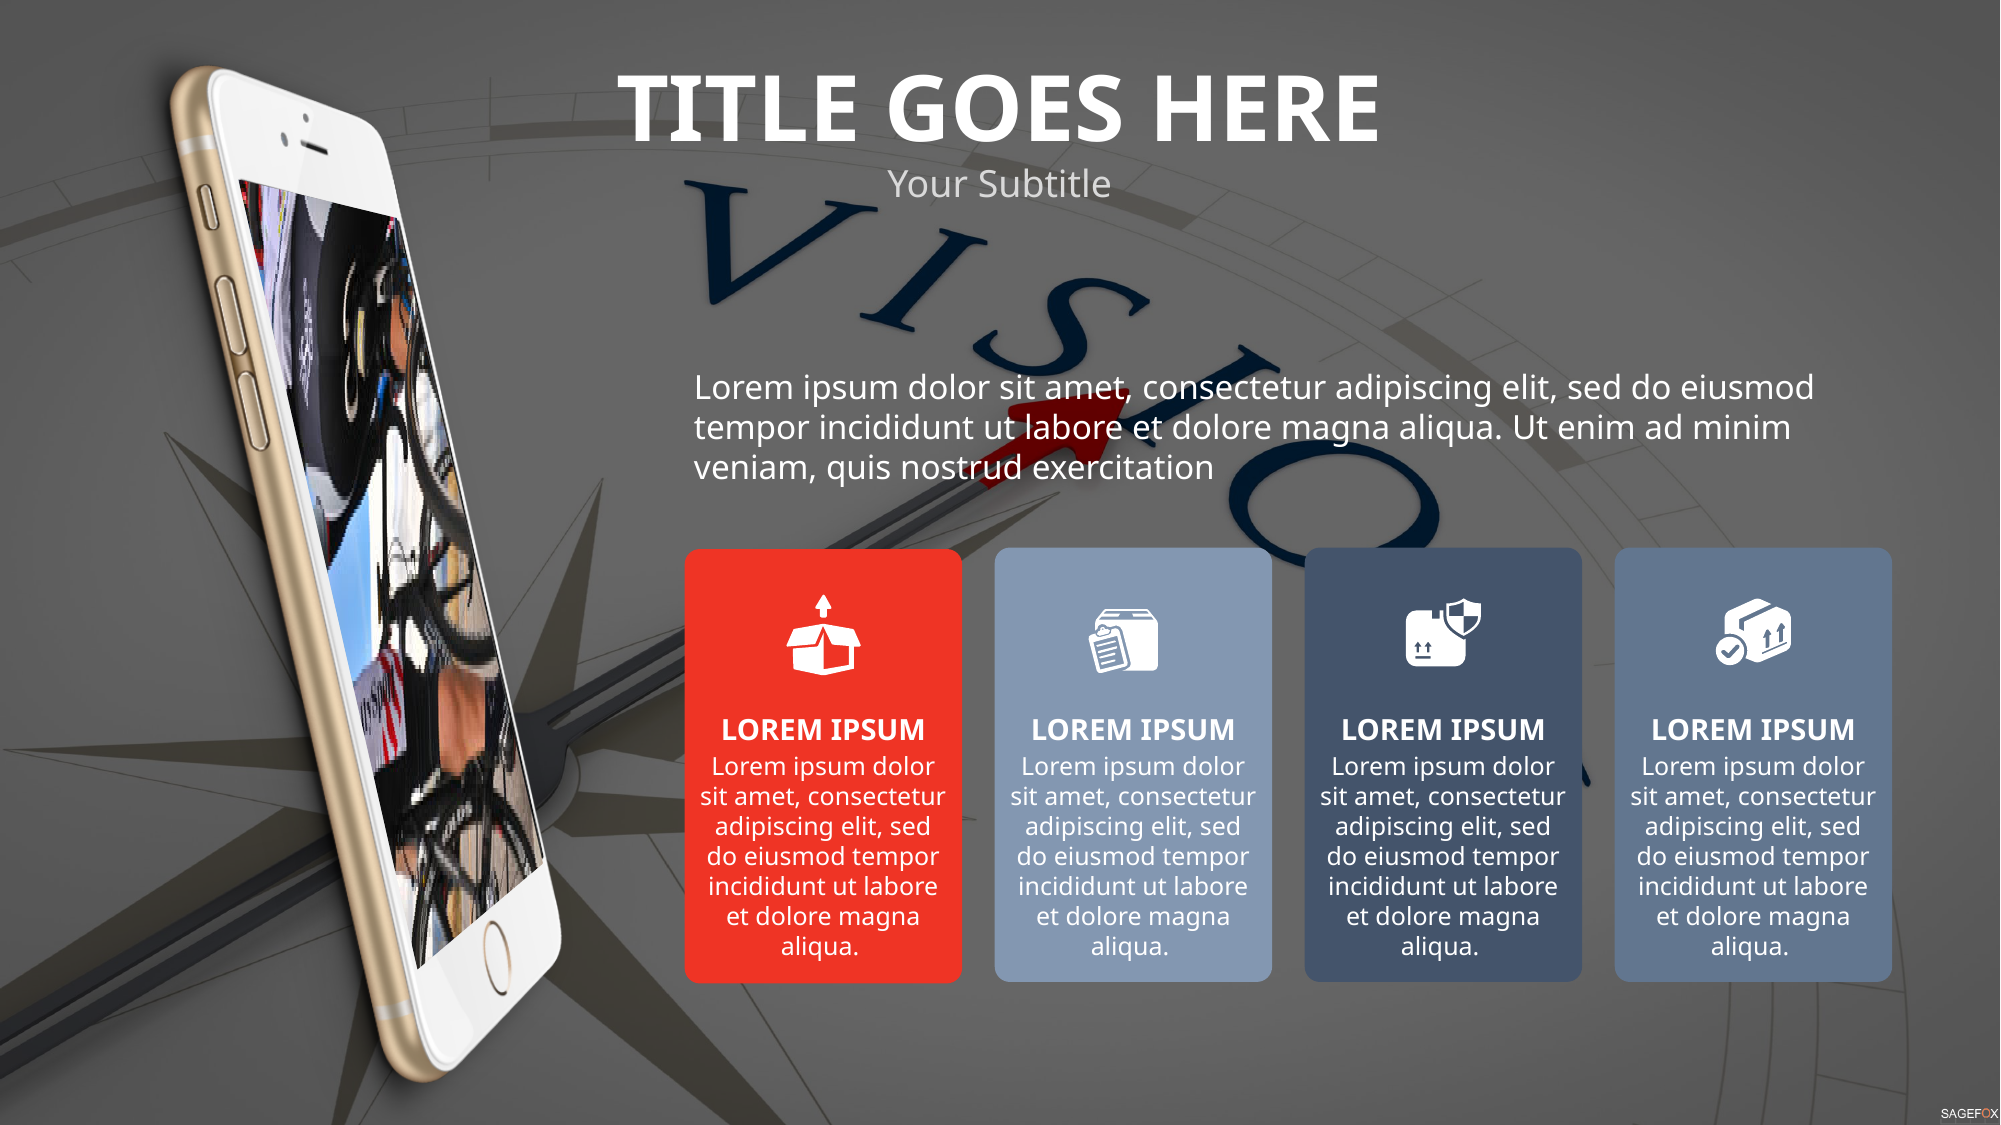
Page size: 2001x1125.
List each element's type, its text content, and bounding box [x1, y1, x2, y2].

text_box [237, 178, 426, 340]
text_box [375, 787, 545, 972]
text_box LOREM IPSUM Lorem ipsum dolor sit amet, consectetur adipiscing elit, sed do eiusmod tempor incididunt ut labore et dolore magna aliqua. [1304, 703, 1583, 968]
text_box [1115, 609, 1158, 671]
picture [0, 0, 2001, 1125]
text_box [1405, 610, 1466, 667]
text_box [1446, 598, 1481, 636]
text_box TITLE GOES HERE Your Subtitle [548, 42, 1452, 212]
text_box [993, 546, 1274, 984]
text_box [1303, 546, 1584, 984]
text_box [1715, 636, 1745, 666]
text_box LOREM IPSUM Lorem ipsum dolor sit amet, consectetur adipiscing elit, sed do eiusmod tempor incididunt ut labore et dolore magna aliqua. [684, 787, 963, 968]
text_box Lorem ipsum dolor sit amet, consectetur adipiscing elit, sed do eiusmod tempor incididunt ut labore et dolore magna aliqua. Ut enim ad minim veniam, quis nostrud exercitation [1115, 359, 1892, 494]
text_box LOREM IPSUM Lorem ipsum dolor sit amet, consectetur adipiscing elit, sed do eiusmod tempor incididunt ut labore et dolore magna aliqua. [994, 703, 1273, 968]
text_box LOREM IPSUM Lorem ipsum dolor sit amet, consectetur adipiscing elit, sed do eiusmod tempor incididunt ut labore et dolore magna aliqua. [1614, 703, 1893, 968]
text_box [1613, 546, 1894, 984]
text_box [1724, 598, 1791, 663]
text_box [687, 787, 964, 985]
